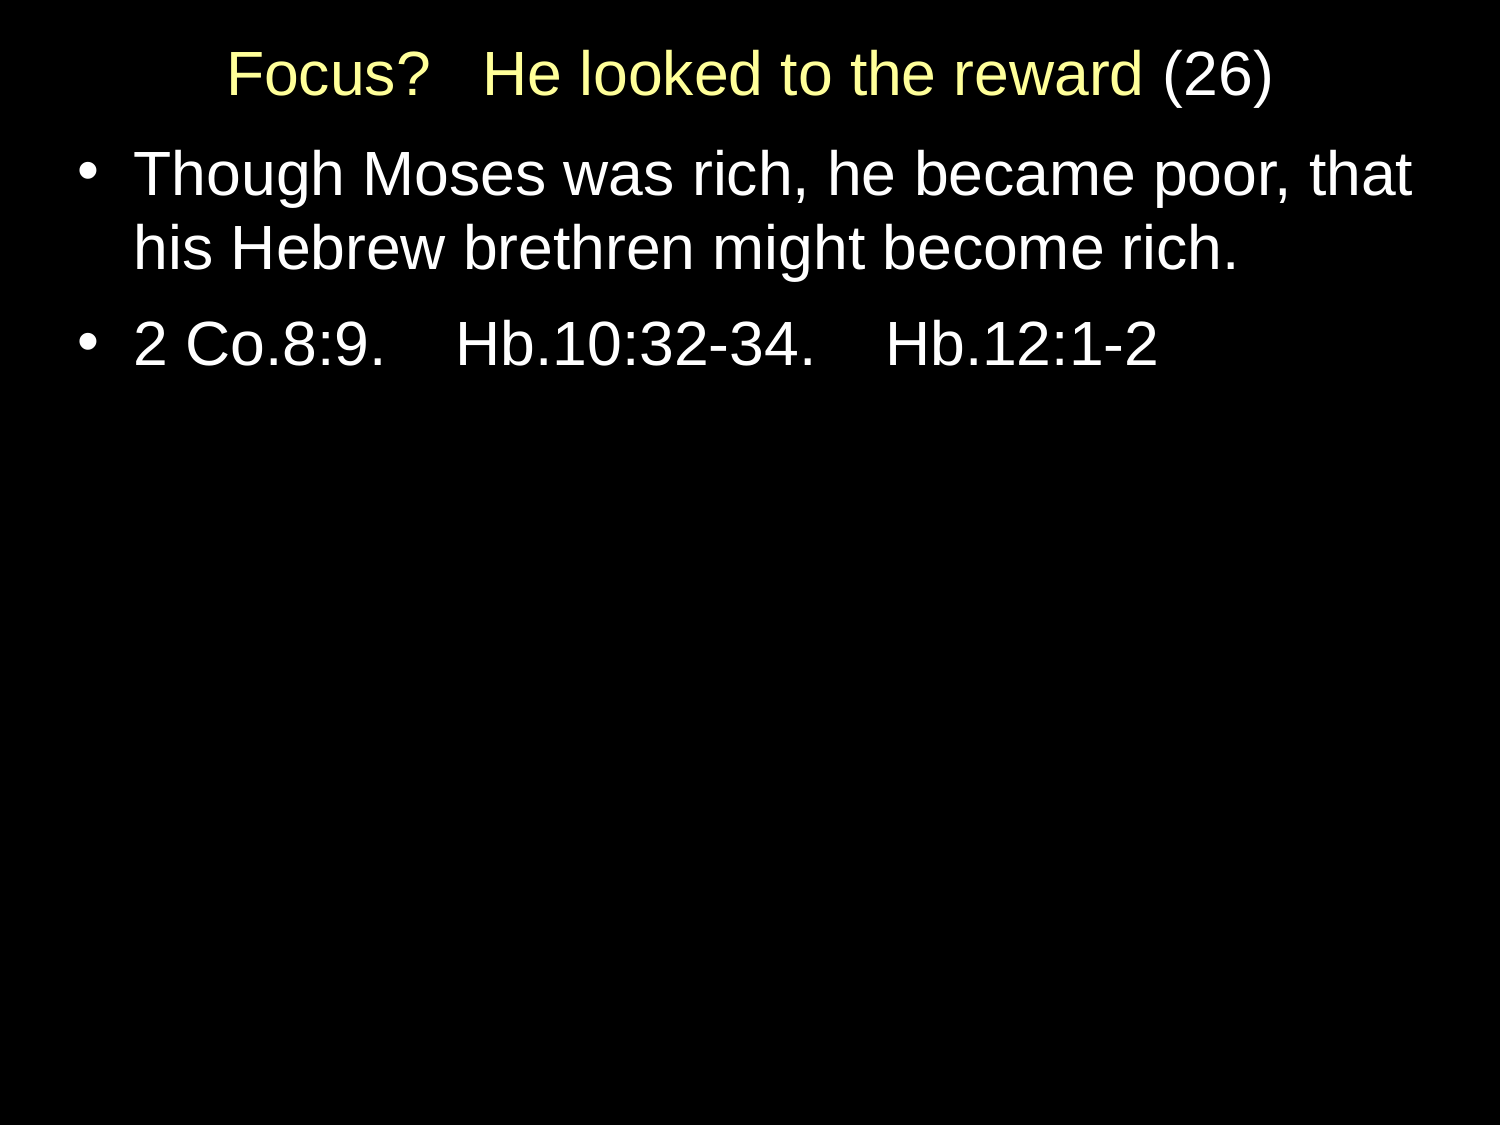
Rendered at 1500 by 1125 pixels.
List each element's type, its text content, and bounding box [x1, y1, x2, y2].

list Focus? He looked to the reward (26) Though Moses was rich, he became poor, that his Hebrew brethren might become rich. 2 Co.8:9. Hb.10:32-34. Hb.12:1-2 [62, 24, 1438, 1038]
